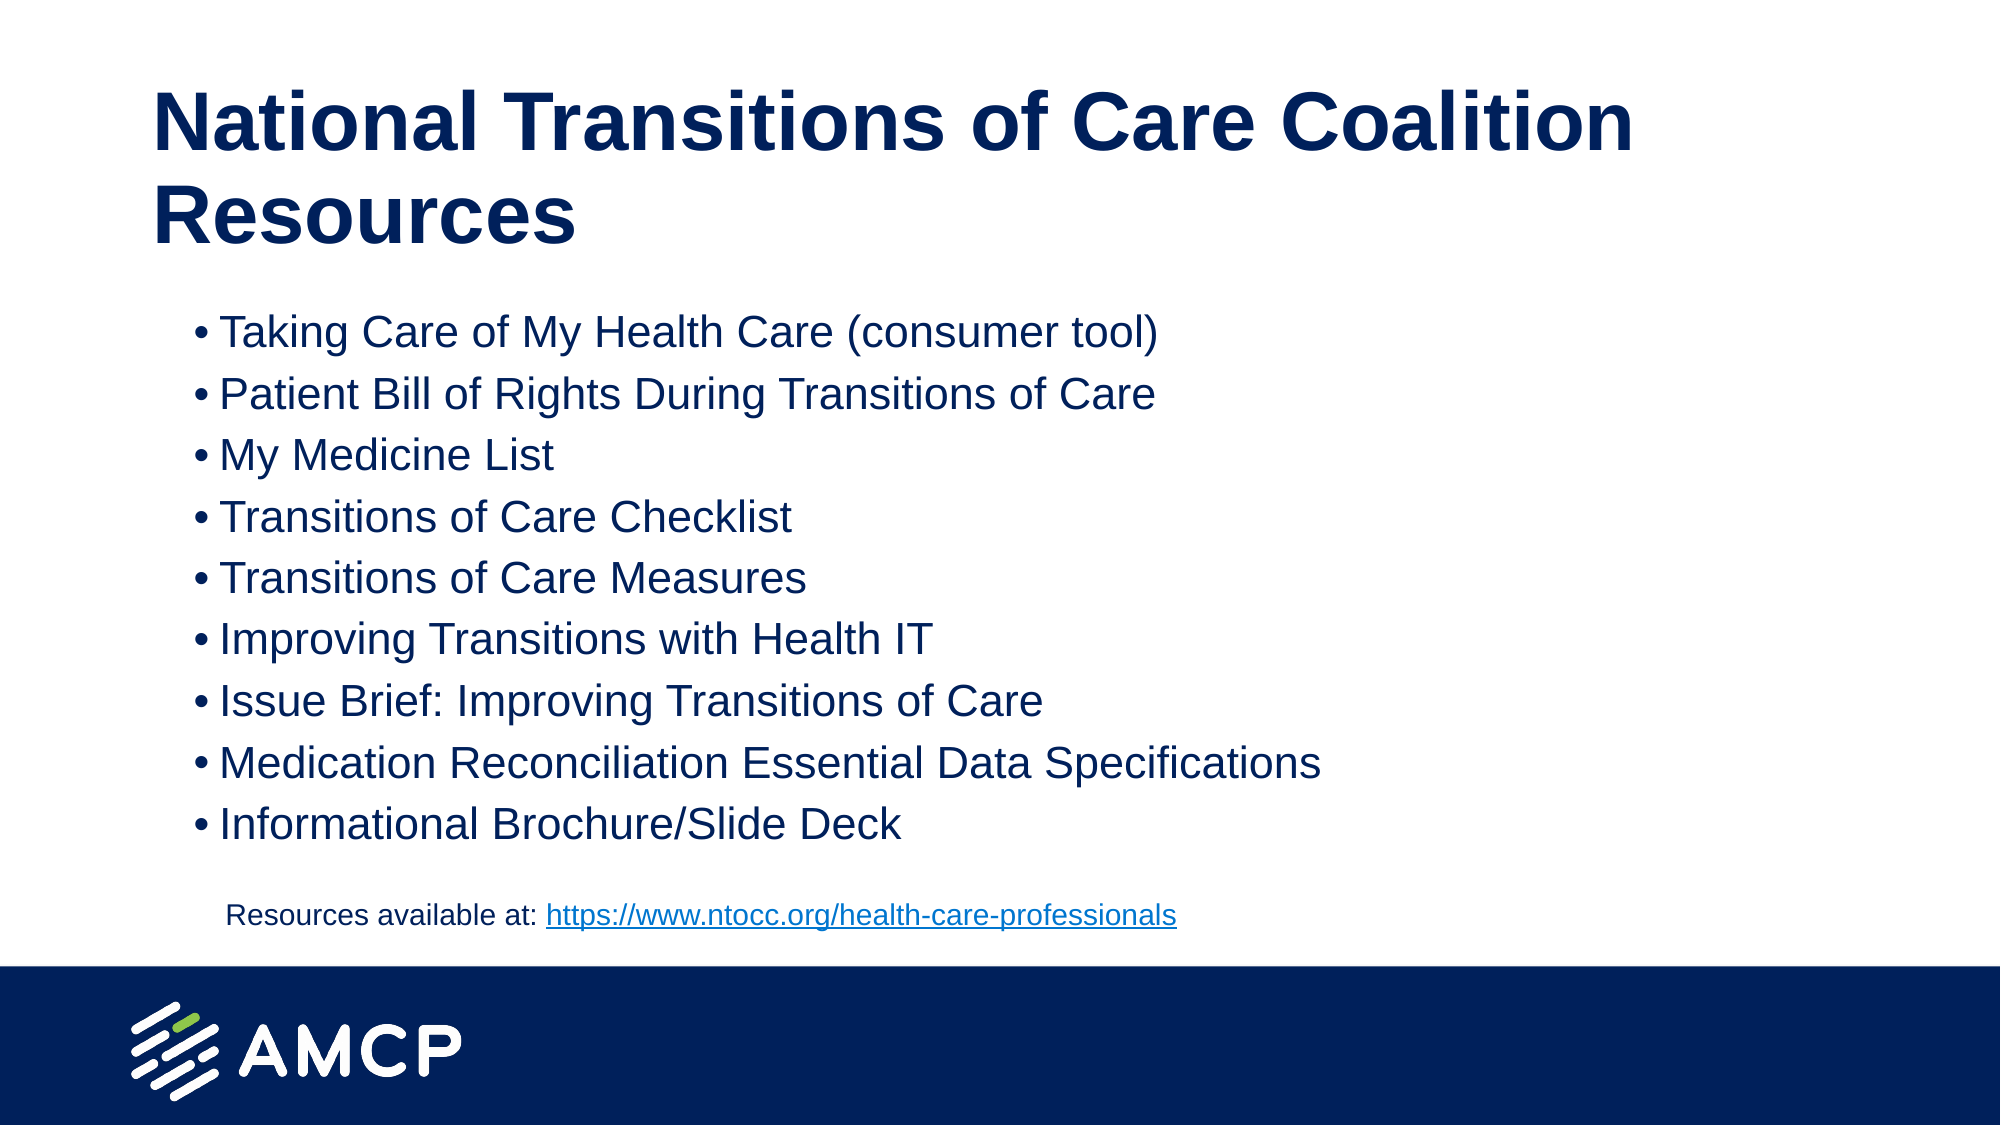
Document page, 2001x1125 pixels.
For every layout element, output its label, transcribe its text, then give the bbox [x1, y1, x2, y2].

list Taking Care of My Health Care (consumer tool) Patient Bill of Rights During Transitions of Care My Medicine List Transitions of Care Checklist Transitions of Care Measures Improving Transitions with Health IT Issue Brief: Improving Transitions of Care Medication Reconciliation Essential Data Specifications Informational Brochure/Slide Deck Resources available at: https://www.ntocc.org/health-care-professionals [137, 299, 1863, 940]
title National Transitions of Care Coalition Resources [137, 59, 1863, 278]
picture [0, 666, 813, 1125]
